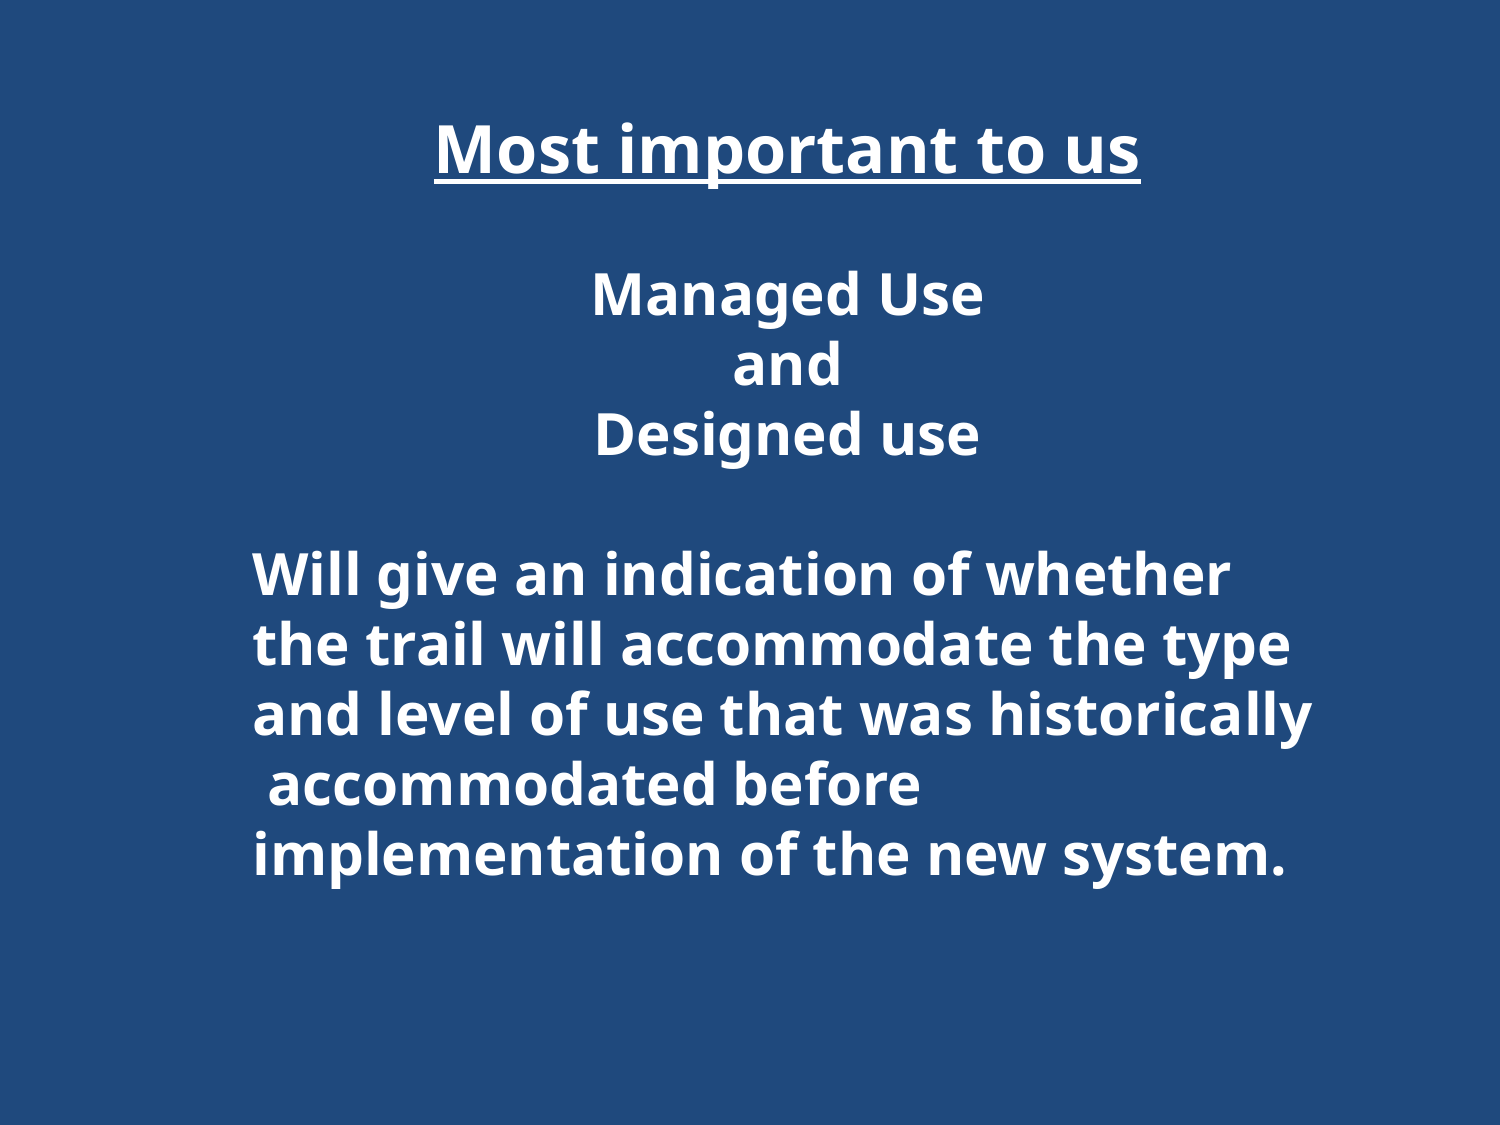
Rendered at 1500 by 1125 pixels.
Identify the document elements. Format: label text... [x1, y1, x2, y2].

text_box Most important to us Managed Use and Designed use Will give an indication of whether the trail will accommodate the type and level of use that was historically accommodated before implementation of the new system. [237, 99, 1338, 1105]
